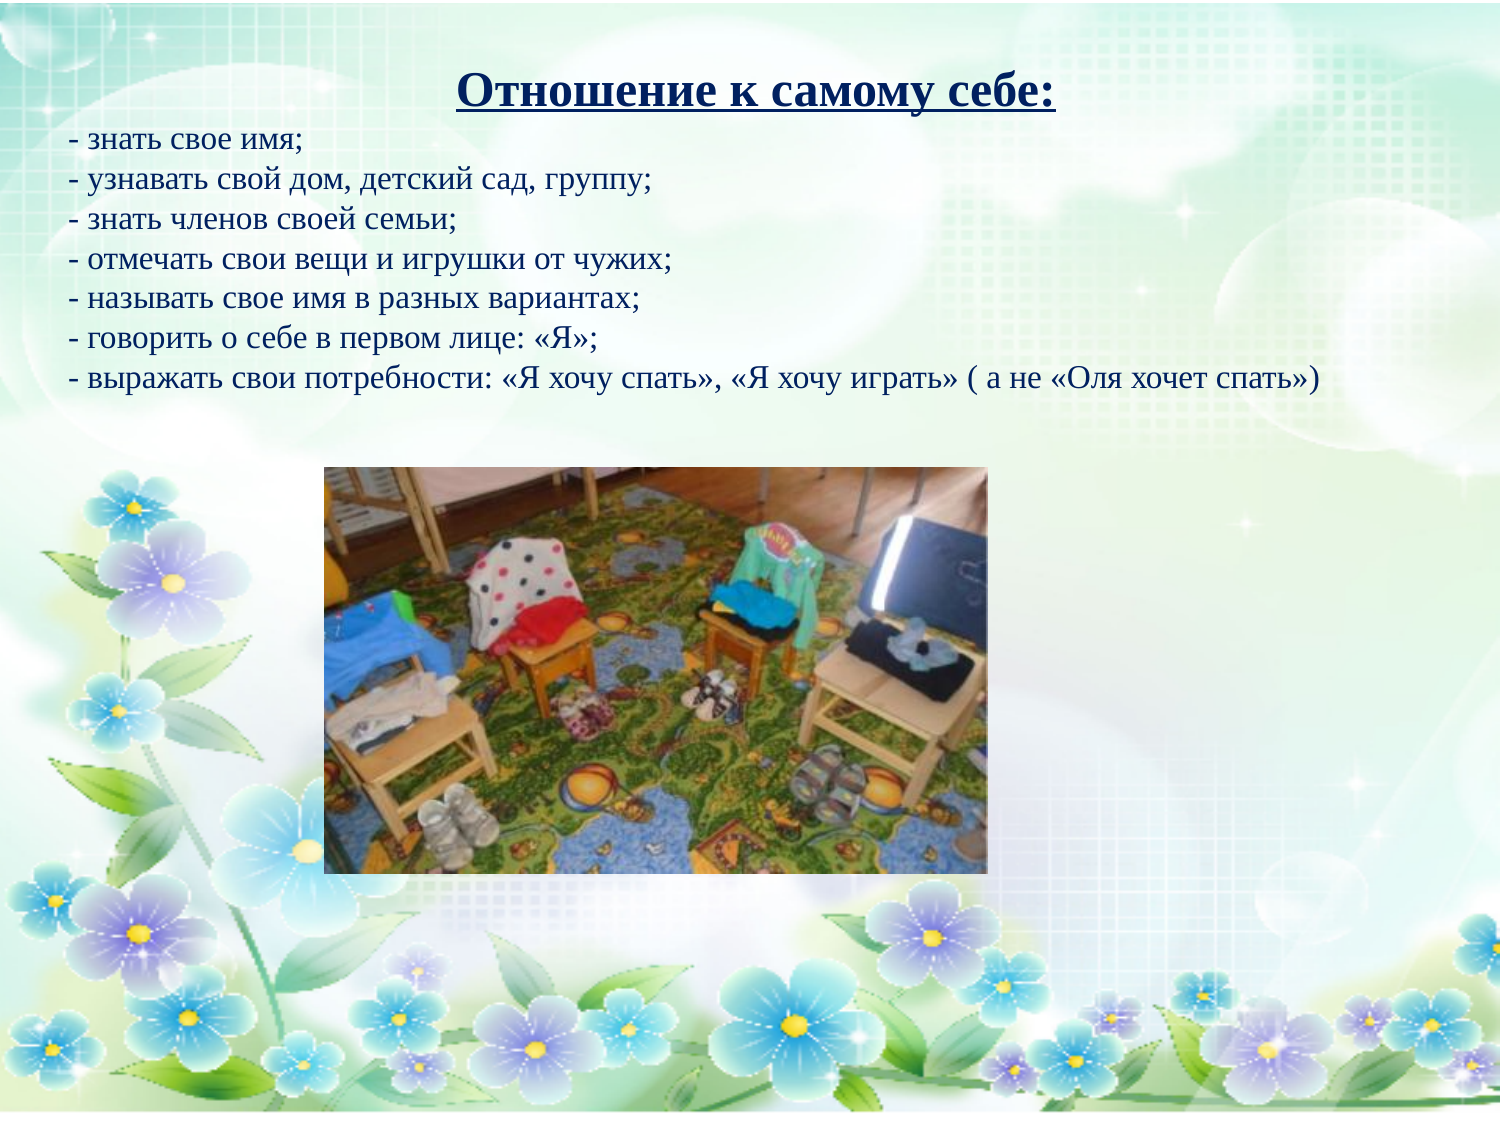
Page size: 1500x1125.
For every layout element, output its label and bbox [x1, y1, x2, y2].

list [324, 467, 988, 874]
list [0, 3, 1500, 1124]
